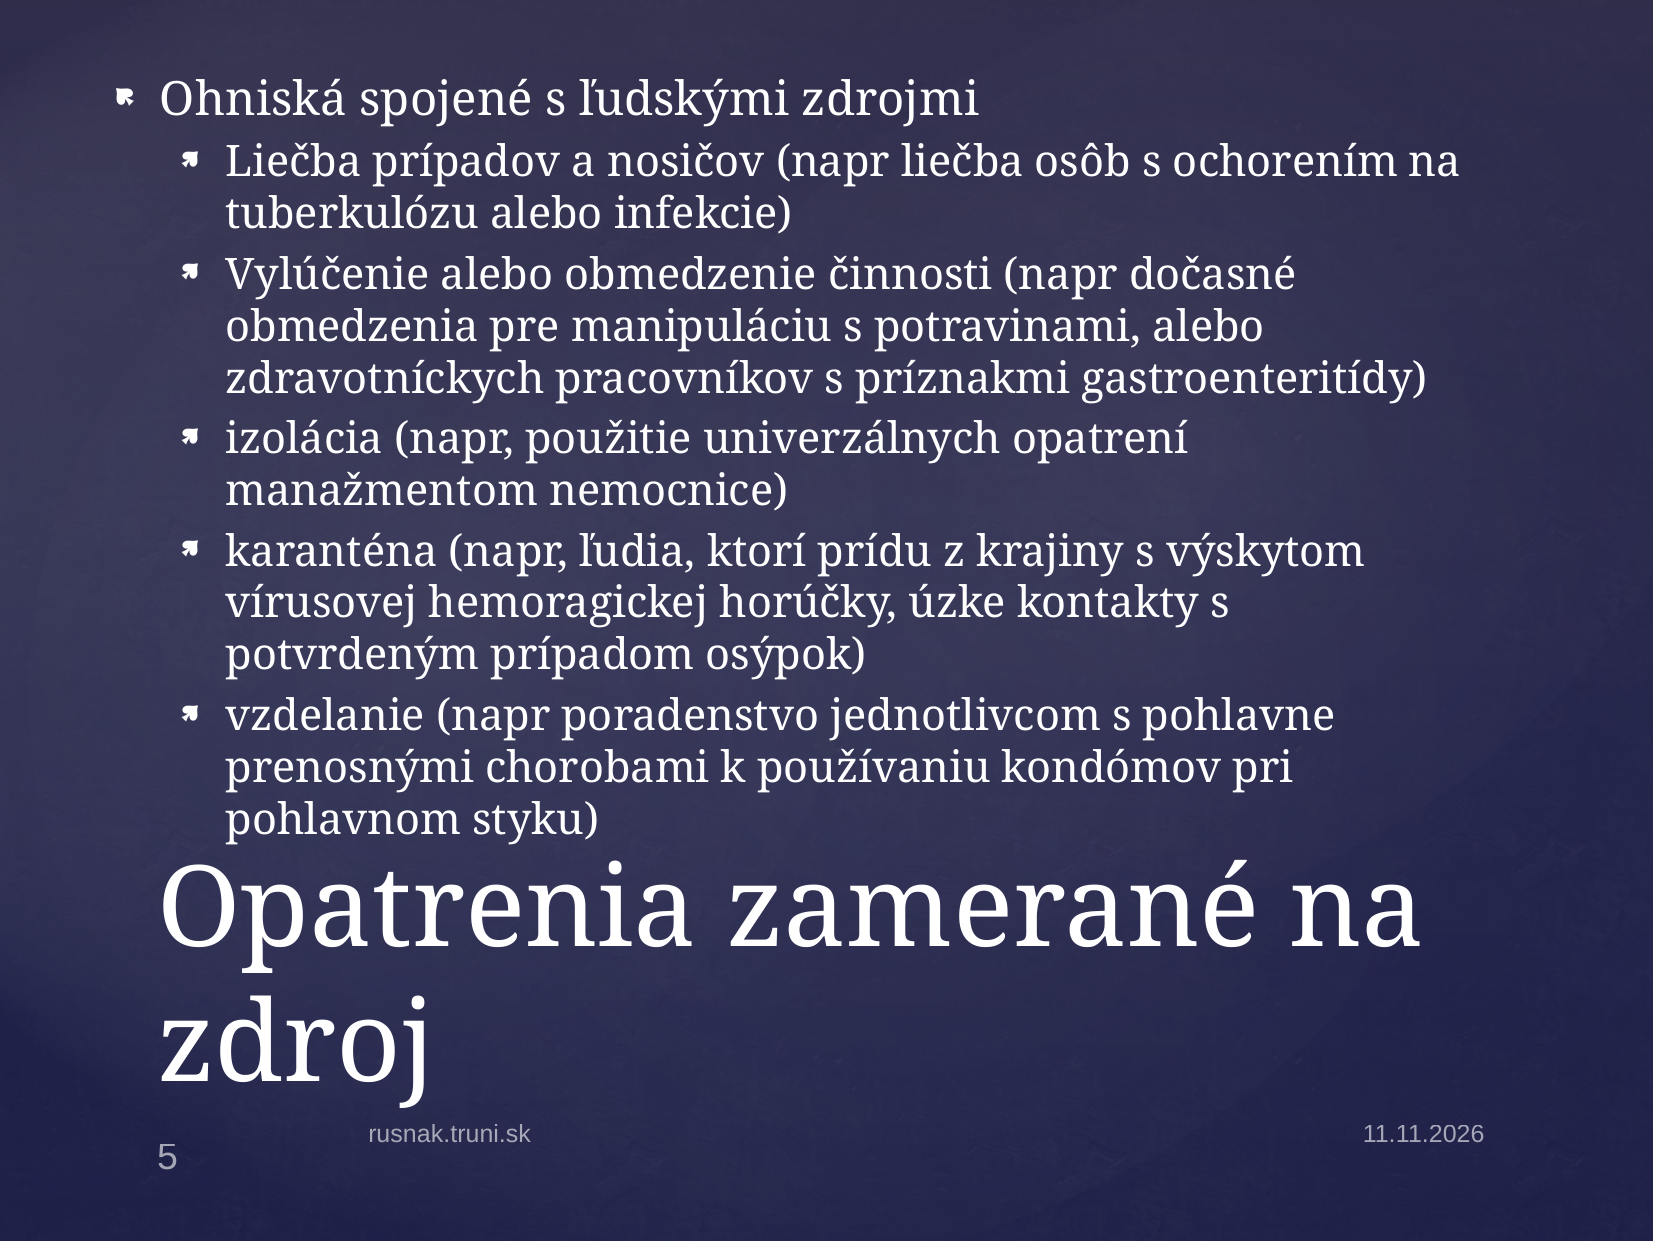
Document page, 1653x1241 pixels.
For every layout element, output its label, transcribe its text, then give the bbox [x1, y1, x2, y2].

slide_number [1310, 1113, 1502, 1180]
list Ohniská spojené s ľudskými zdrojmi Liečba prípadov a nosičov (napr liečba osôb s ochorením na tuberkulózu alebo infekcie) Vylúčenie alebo obmedzenie činnosti (napr dočasné obmedzenia pre manipuláciu s potravinami, alebo zdravotníckych pracovníkov s príznakmi gastroenteritídy) izolácia (napr, použitie univerzálnych opatrení manažmentom nemocnice) karanténa (napr, ľudia, ktorí prídu z krajiny s výskytom vírusovej hemoragickej horúčky, úzke kontakty s potvrdeným prípadom osýpok) vzdelanie (napr poradenstvo jednotlivcom s pohlavne prenosnými chorobami k používaniu kondómov pri pohlavnom styku) [94, 58, 1488, 853]
title Opatrenia zamerané na zdroj [140, 946, 1505, 1113]
slide_number 5 [140, 1113, 276, 1180]
footer rusnak.truni.sk [351, 1113, 1250, 1180]
